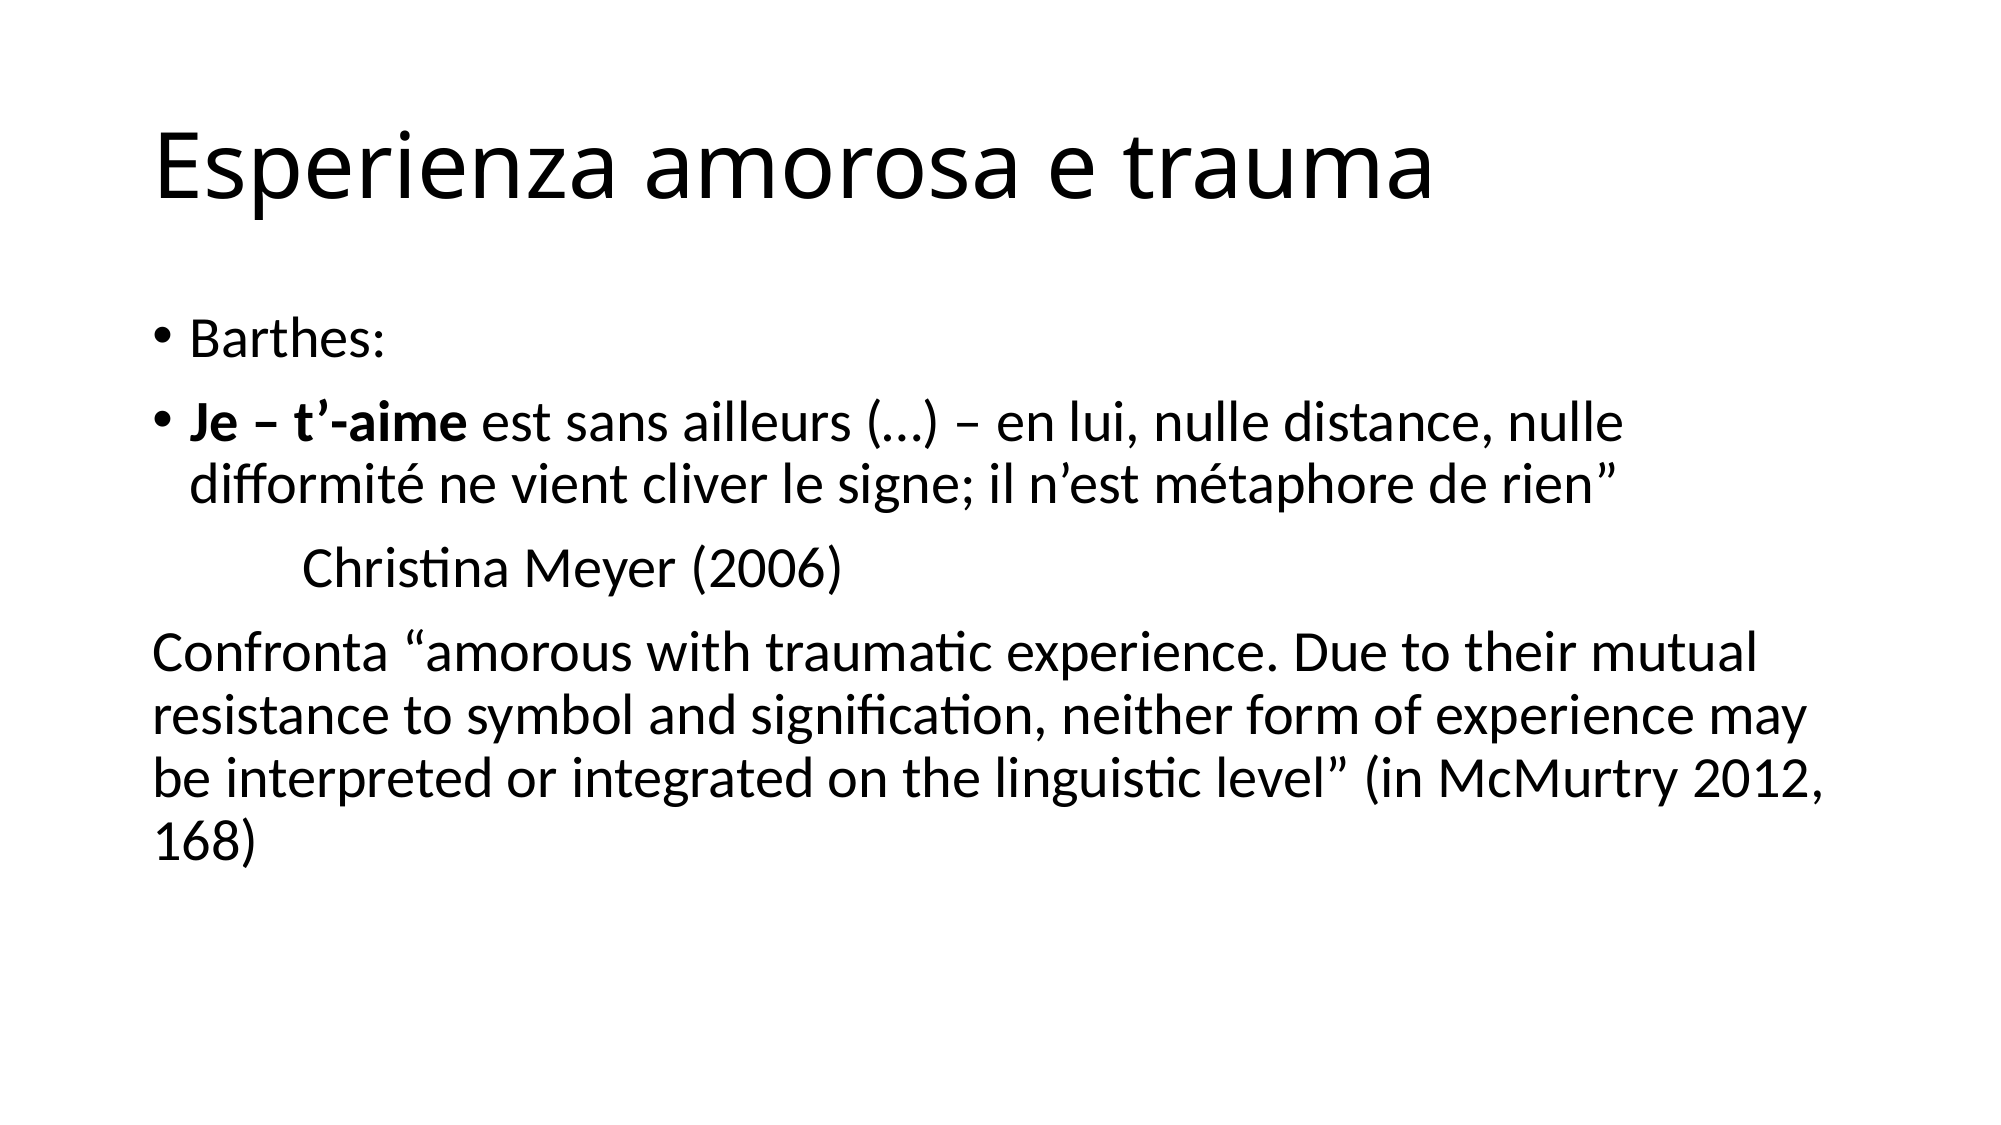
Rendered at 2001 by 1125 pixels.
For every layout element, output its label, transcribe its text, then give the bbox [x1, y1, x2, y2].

title Esperienza amorosa e trauma [137, 59, 1863, 278]
list Barthes: Je – t’-aime est sans ailleurs (…) – en lui, nulle distance, nulle difformité ne vient cliver le signe; il n’est métaphore de rien” Christina Meyer (2006) Confronta “amorous with traumatic experience. Due to their mutual resistance to symbol and signification, neither form of experience may be interpreted or integrated on the linguistic level” (in McMurtry 2012, 168) [137, 299, 1863, 1014]
